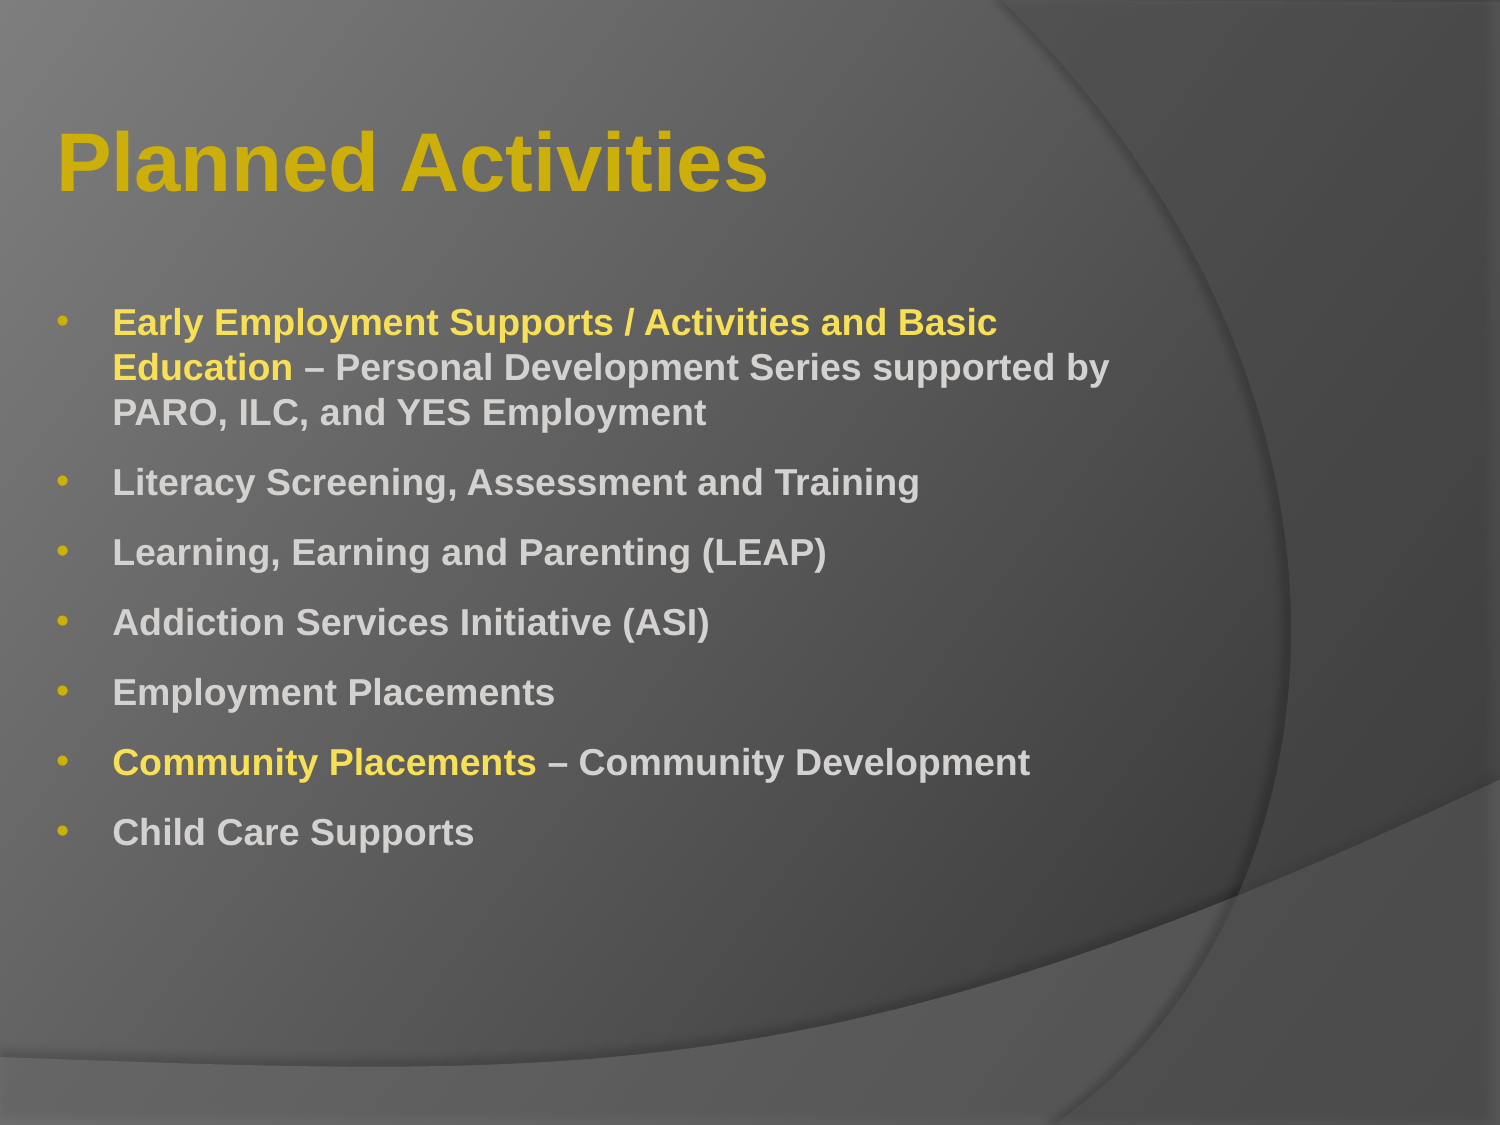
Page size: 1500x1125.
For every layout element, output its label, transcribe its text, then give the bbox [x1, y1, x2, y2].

text_box Early Employment Supports / Activities and Basic Education – Personal Development Series supported by PARO, ILC, and YES Employment Literacy Screening, Assessment and Training Learning, Earning and Parenting (LEAP) Addiction Services Initiative (ASI) Employment Placements Community Placements – Community Development Child Care Supports [41, 290, 1140, 861]
subtitle Planned Activities [41, 66, 1105, 209]
